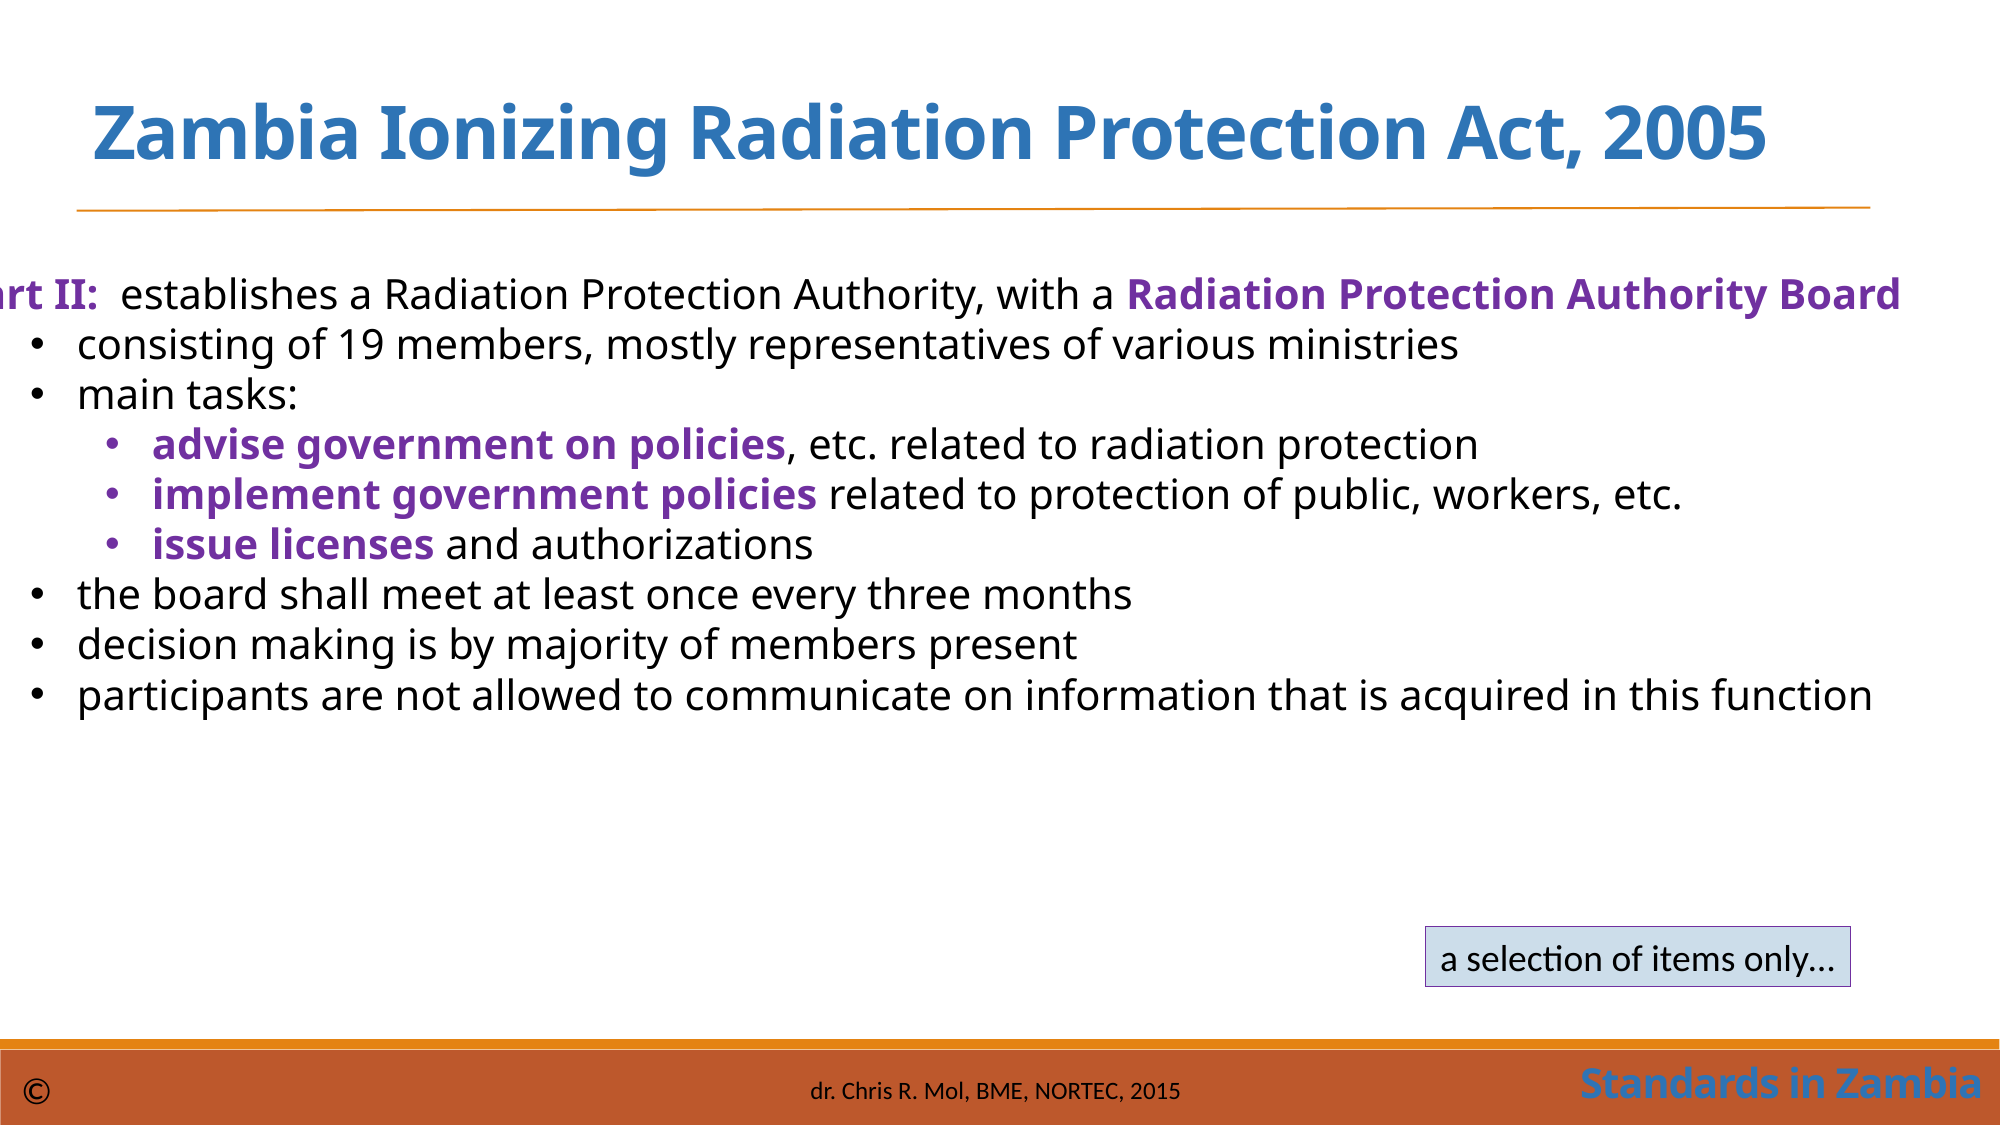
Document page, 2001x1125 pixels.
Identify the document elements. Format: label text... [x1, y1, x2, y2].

text_box a selection of items only… [1425, 926, 1851, 987]
text_box Part II: establishes a Radiation Protection Authority, with a Radiation Protection Authority Board consisting of 19 members, mostly representatives of various ministries main tasks: advise government on policies, etc. related to radiation protection implement government policies related to protection of public, workers, etc. issue licenses and authorizations the board shall meet at least once every three months decision making is by majority of members present participants are not allowed to communicate on information that is acquired in this function [0, 260, 1917, 726]
title Zambia Ionizing Radiation Protection Act, 2005 [78, 72, 1807, 183]
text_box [76, 207, 1871, 212]
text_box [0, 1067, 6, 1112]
text_box dr. Chris R. Mol, BME, NORTEC, 2015 [68, 1067, 1277, 1112]
text_box Standards in Zambia [1277, 1056, 1999, 1115]
text_box © [6, 1059, 68, 1120]
